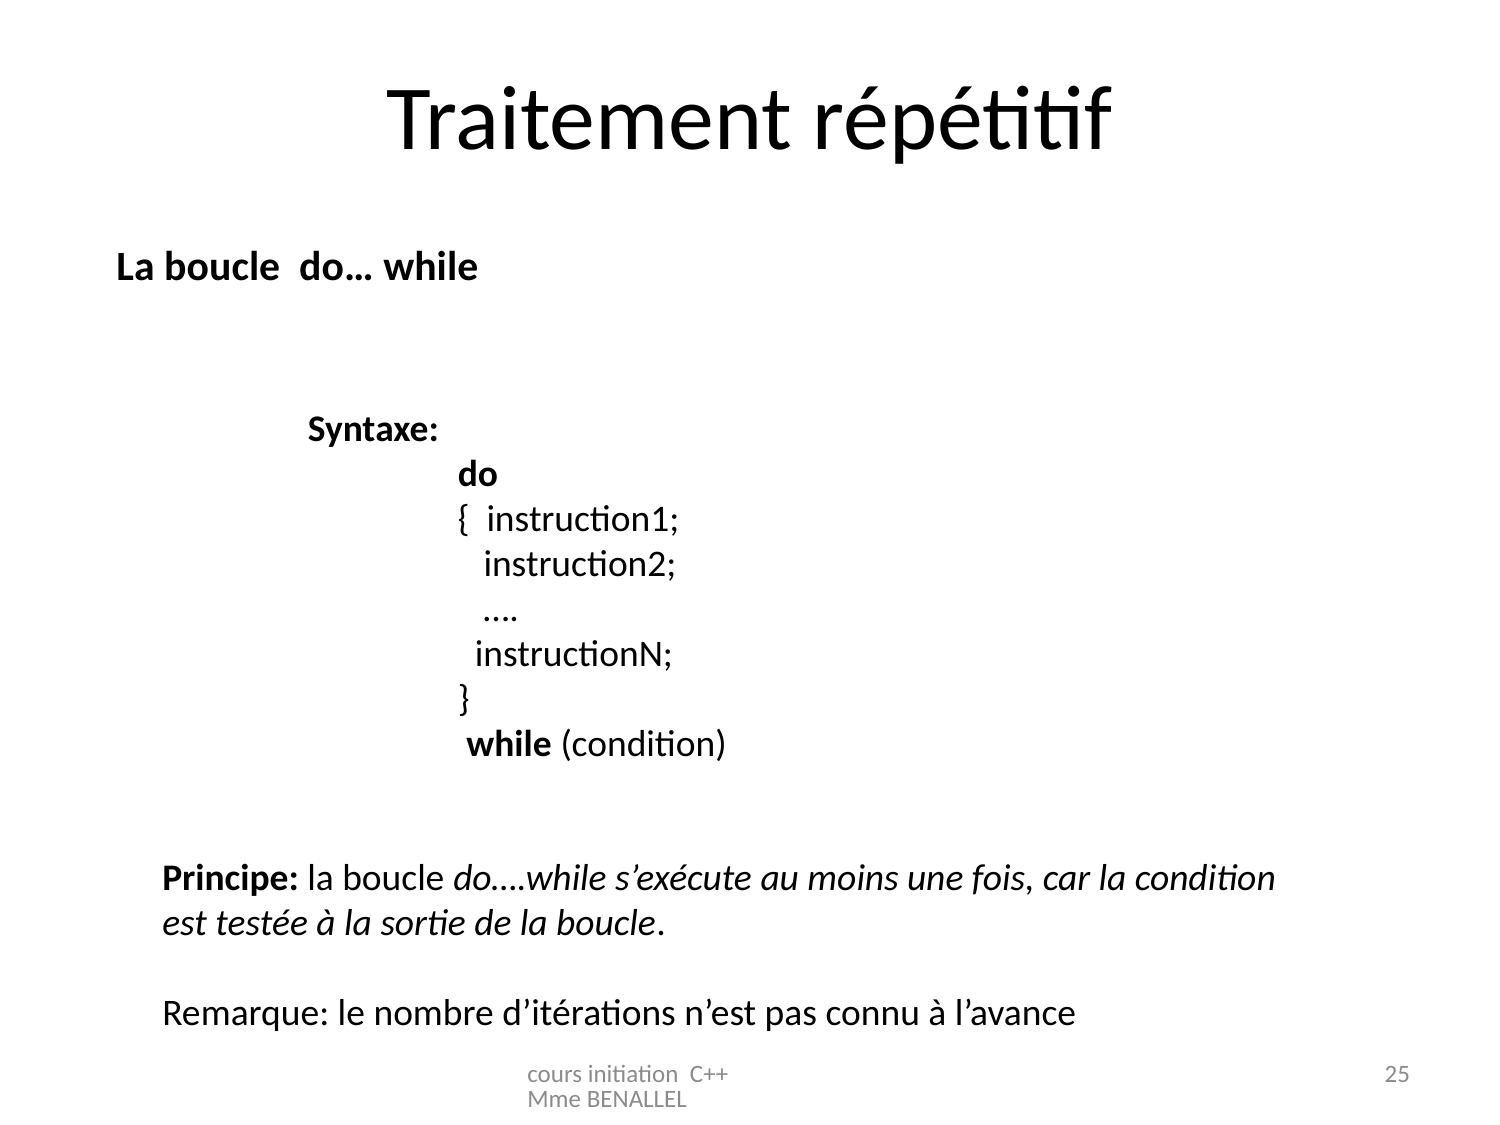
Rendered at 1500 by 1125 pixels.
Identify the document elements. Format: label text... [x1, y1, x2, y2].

slide_number 25 [1074, 1042, 1425, 1103]
text_box Principe: la boucle do….while s’exécute au moins une fois, car la condition est testée à la sortie de la boucle. Remarque: le nombre d’itérations n’est pas connu à l’avance [147, 845, 1306, 1041]
text_box La boucle do… while [101, 231, 494, 297]
title Traitement répétitif [75, 19, 1425, 207]
footer cours initiation C++ Mme BENALLEL [512, 1042, 988, 1103]
text_box Syntaxe: do { instruction1; instruction2; …. instructionN; } while (condition) [293, 397, 742, 772]
